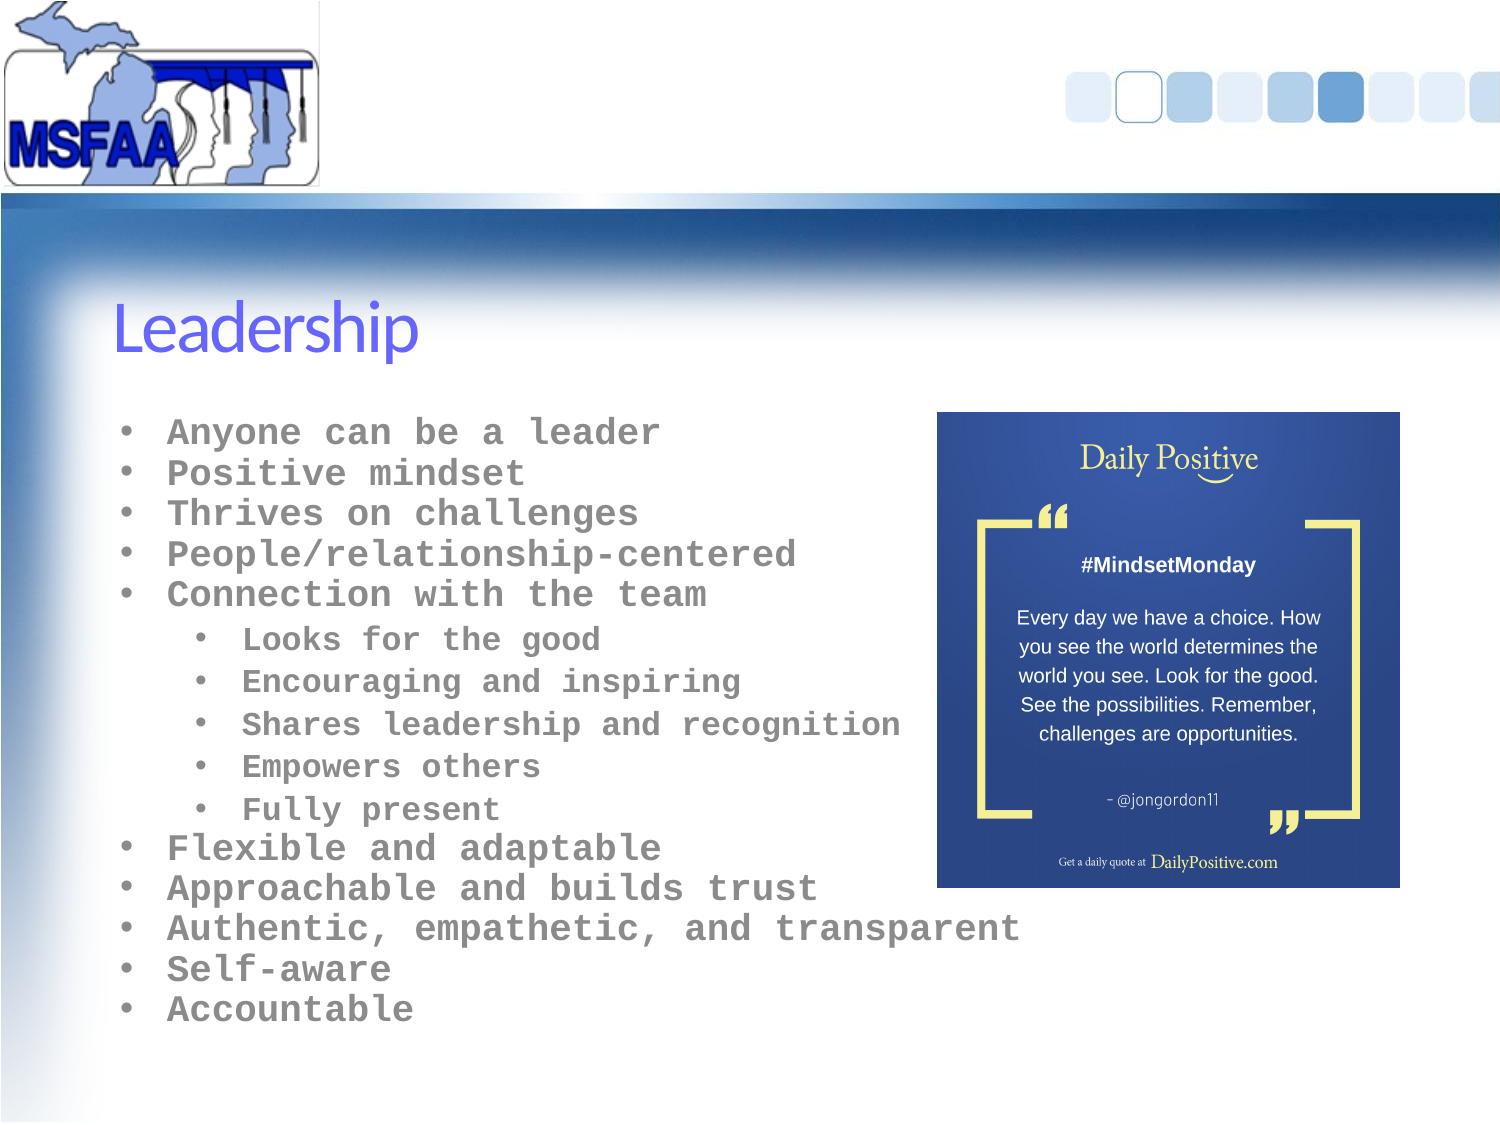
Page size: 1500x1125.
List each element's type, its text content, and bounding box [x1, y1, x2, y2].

picture [0, 0, 1500, 1125]
subtitle Anyone can be a leader Positive mindset Thrives on challenges People/relationship-centered Connection with the team Looks for the good Encouraging and inspiring Shares leadership and recognition Empowers others Fully present Flexible and adaptable Approachable and builds trust Authentic, empathetic, and transparent Self-aware Accountable [119, 412, 1381, 1075]
title Leadership [112, 287, 1373, 413]
